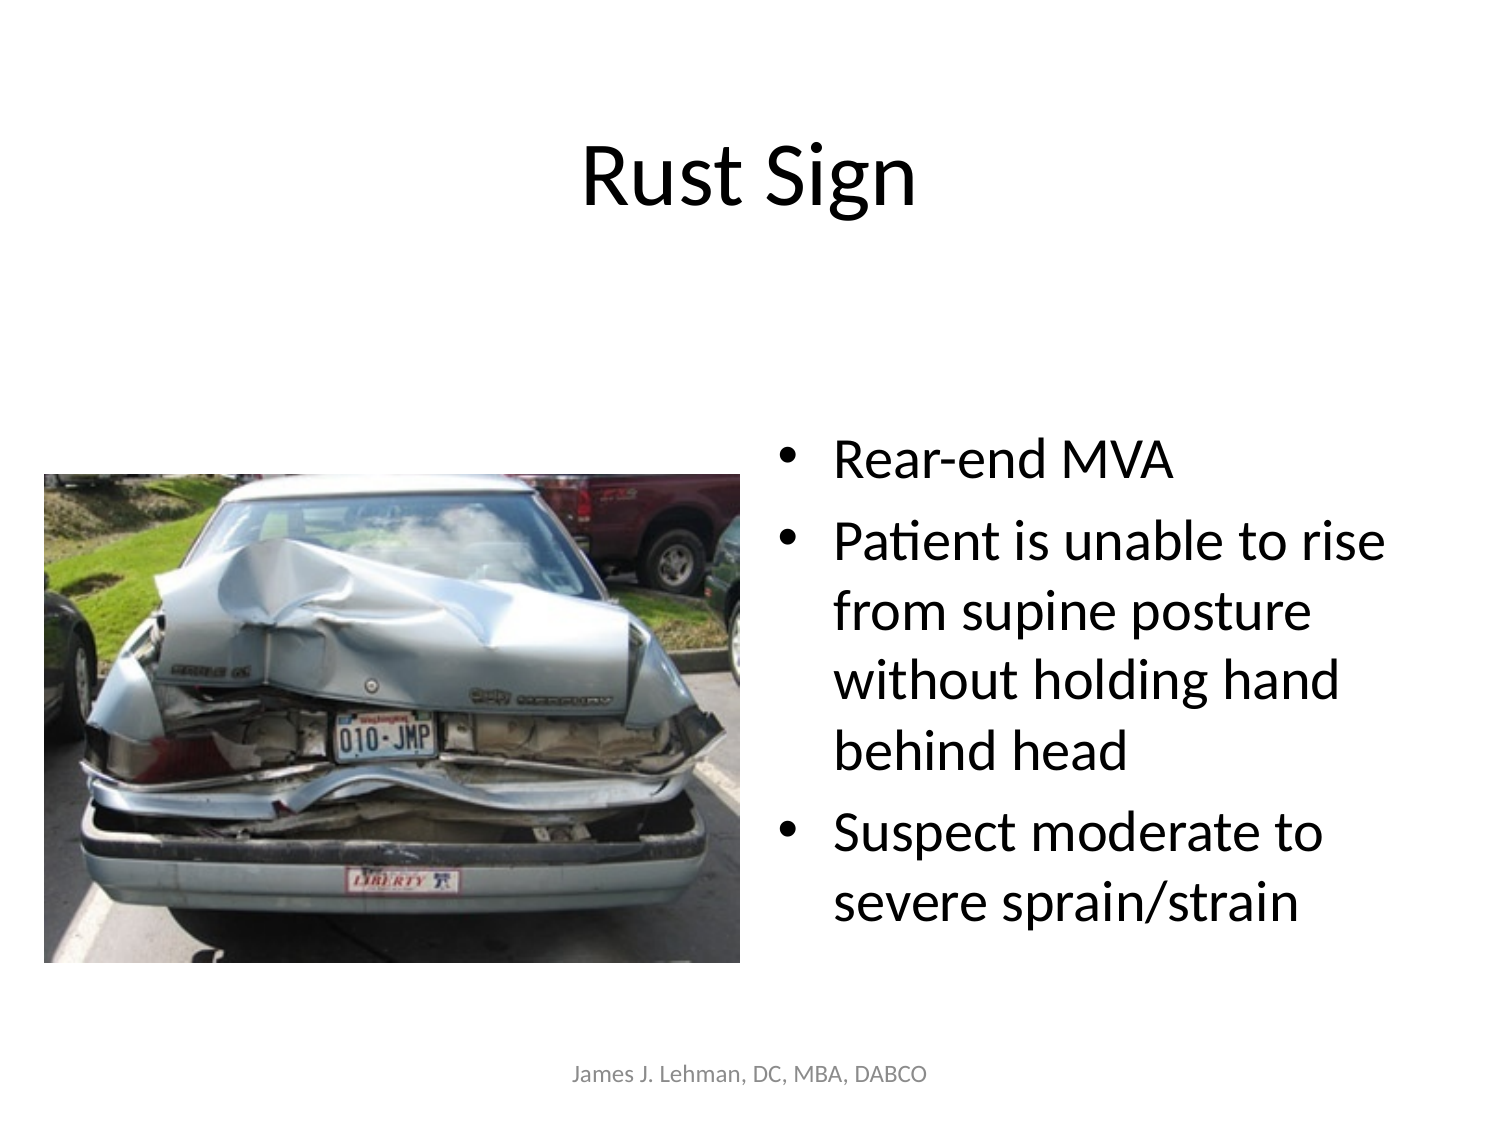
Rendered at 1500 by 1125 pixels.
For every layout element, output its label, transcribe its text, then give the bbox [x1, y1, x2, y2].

list Rear-end MVA Patient is unable to rise from supine posture without holding hand behind head Suspect moderate to severe sprain/strain [762, 412, 1426, 1006]
footer James J. Lehman, DC, MBA, DABCO [512, 1042, 988, 1103]
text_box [44, 474, 740, 963]
title Rust Sign [74, 74, 1426, 263]
